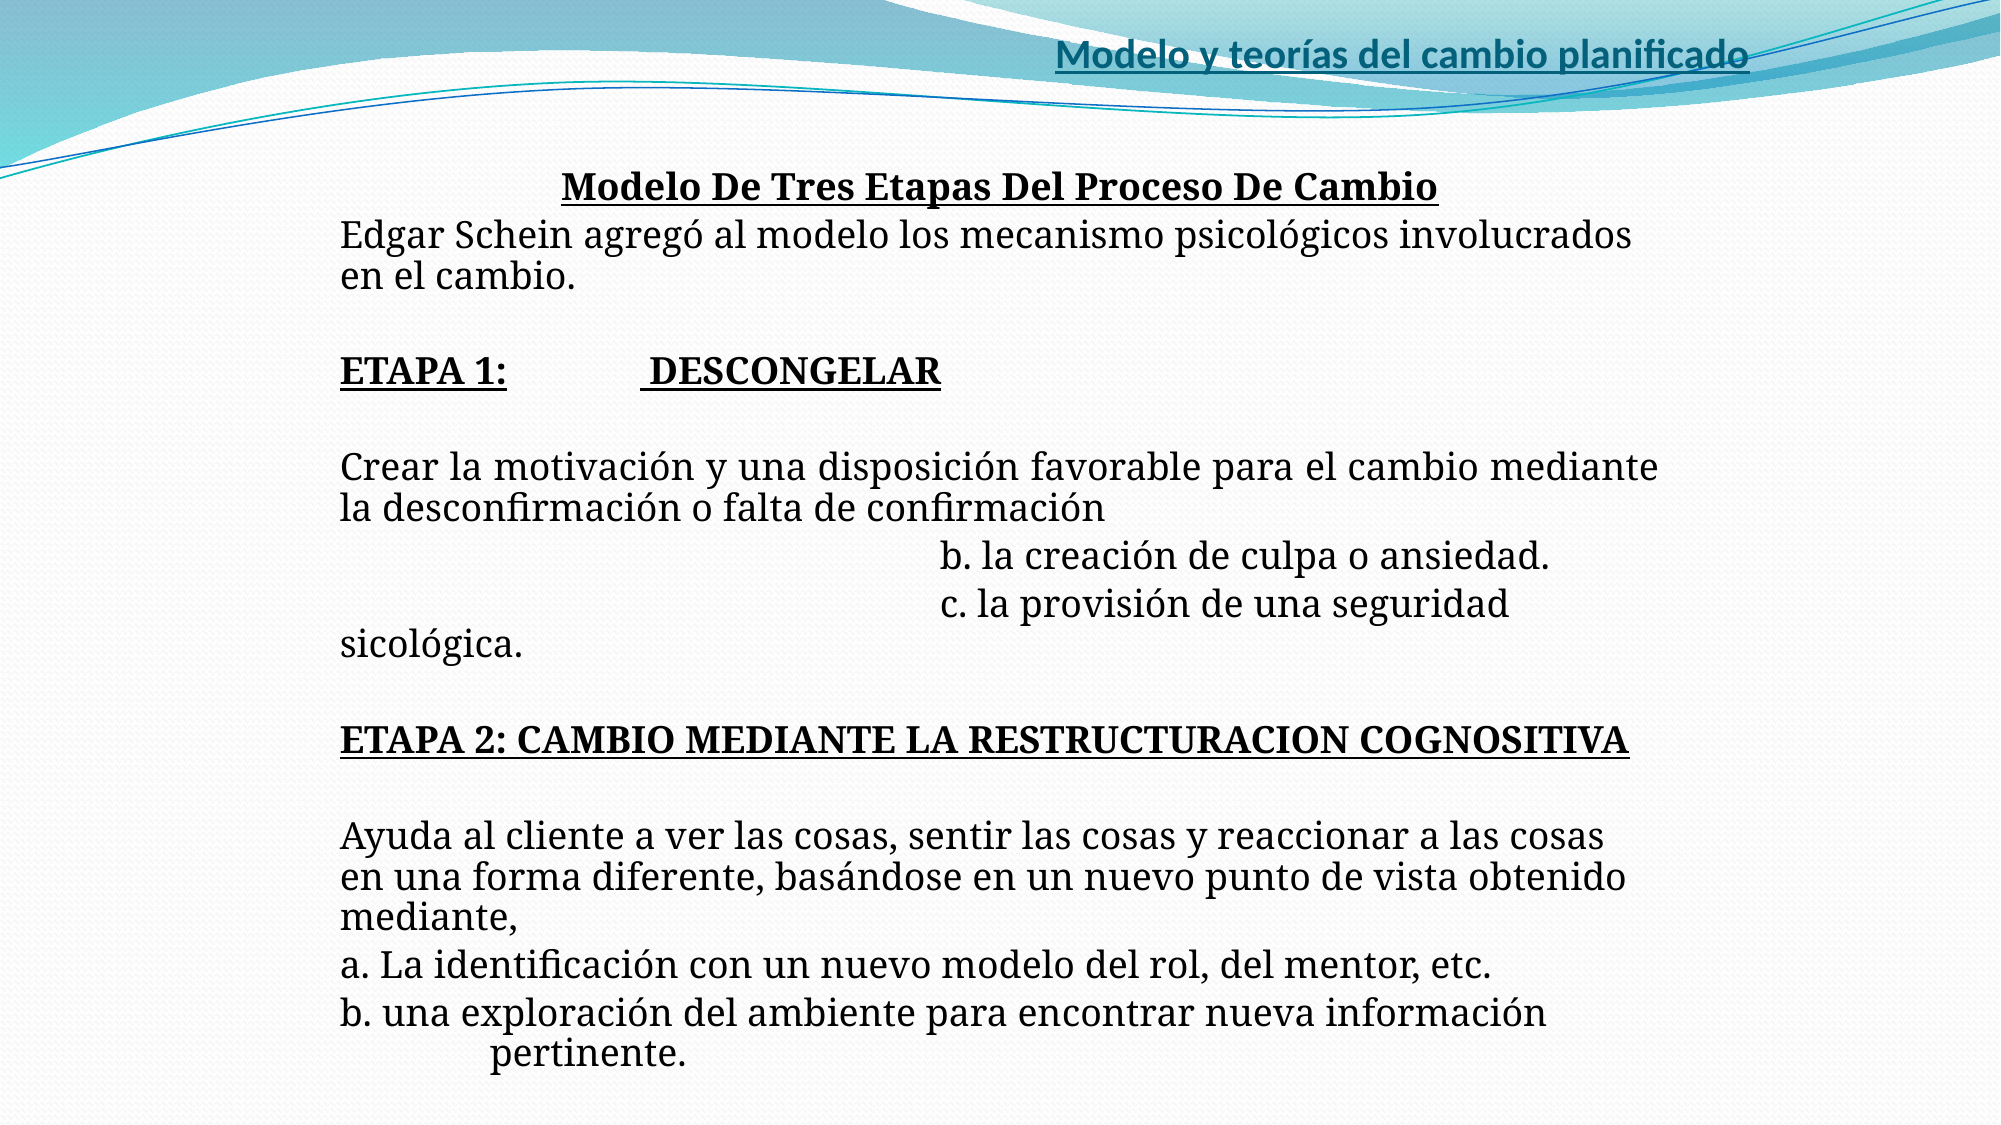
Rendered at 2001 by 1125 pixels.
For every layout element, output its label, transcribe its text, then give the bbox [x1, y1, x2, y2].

title Modelo y teorías del cambio planificado [399, 14, 1750, 77]
list Modelo De Tres Etapas Del Proceso De Cambio Edgar Schein agregó al modelo los mecanismo psicológicos involucrados en el cambio. ETAPA 1: DESCONGELAR Crear la motivación y una disposición favorable para el cambio mediante la desconfirmación o falta de confirmación b. la creación de culpa o ansiedad. c. la provisión de una seguridad sicológica. ETAPA 2: CAMBIO MEDIANTE LA RESTRUCTURACION COGNOSITIVA Ayuda al cliente a ver las cosas, sentir las cosas y reaccionar a las cosas en una forma diferente, basándose en un nuevo punto de vista obtenido mediante, a. La identificación con un nuevo modelo del rol, del mentor, etc. b. una exploración del ambiente para encontrar nueva información pertinente. [324, 160, 1675, 1083]
